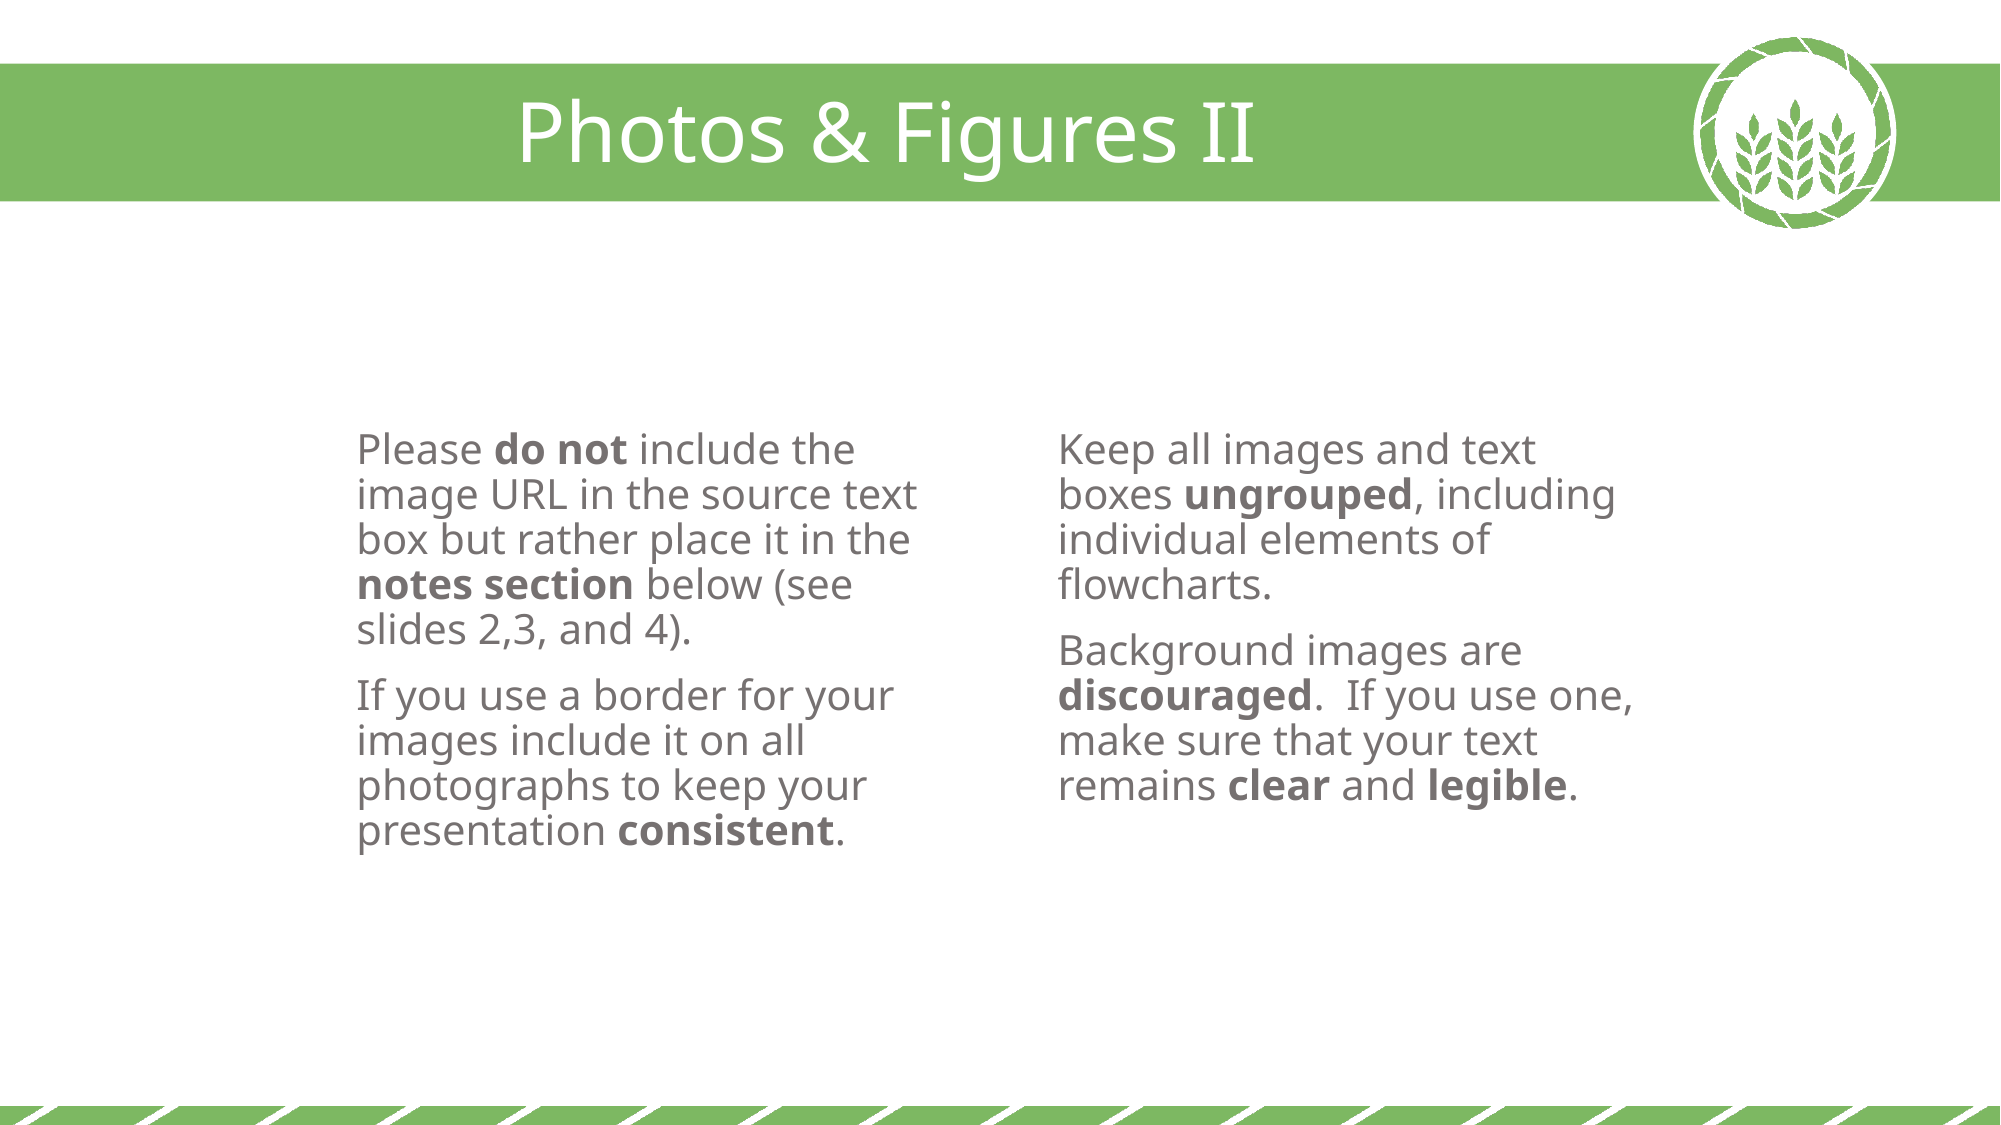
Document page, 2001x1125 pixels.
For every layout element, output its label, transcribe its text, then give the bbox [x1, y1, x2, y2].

picture [1695, 32, 1895, 233]
list Keep all images and text boxes ungrouped, including individual elements of flowcharts. Background images are discouraged. If you use one, make sure that your text remains clear and legible. [1042, 421, 1662, 887]
list Please do not include the image URL in the source text box but rather place it in the notes section below (see slides 2,3, and 4). If you use a border for your images include it on all photographs to keep your presentation consistent. [341, 421, 943, 975]
text_box Photos & Figures II [99, 82, 1674, 181]
picture [0, 1106, 2000, 1125]
